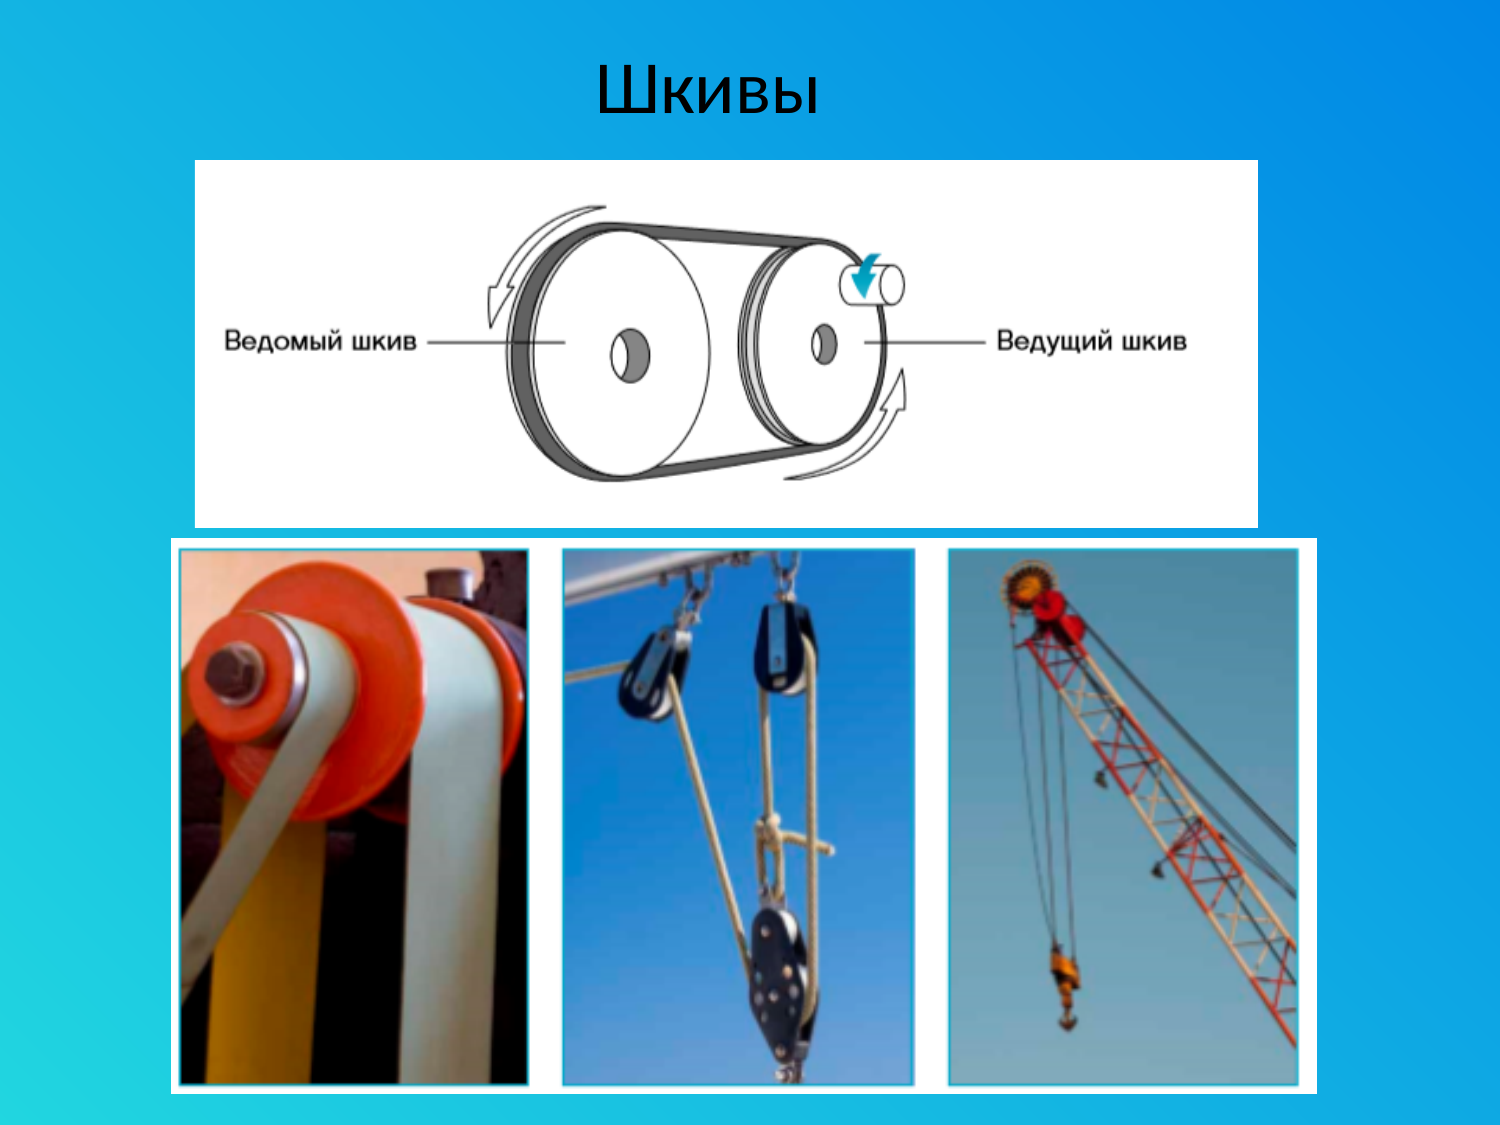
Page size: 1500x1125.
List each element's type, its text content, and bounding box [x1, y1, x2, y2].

picture [23, 0, 1316, 1125]
text_box Шкивы [407, 30, 1010, 136]
